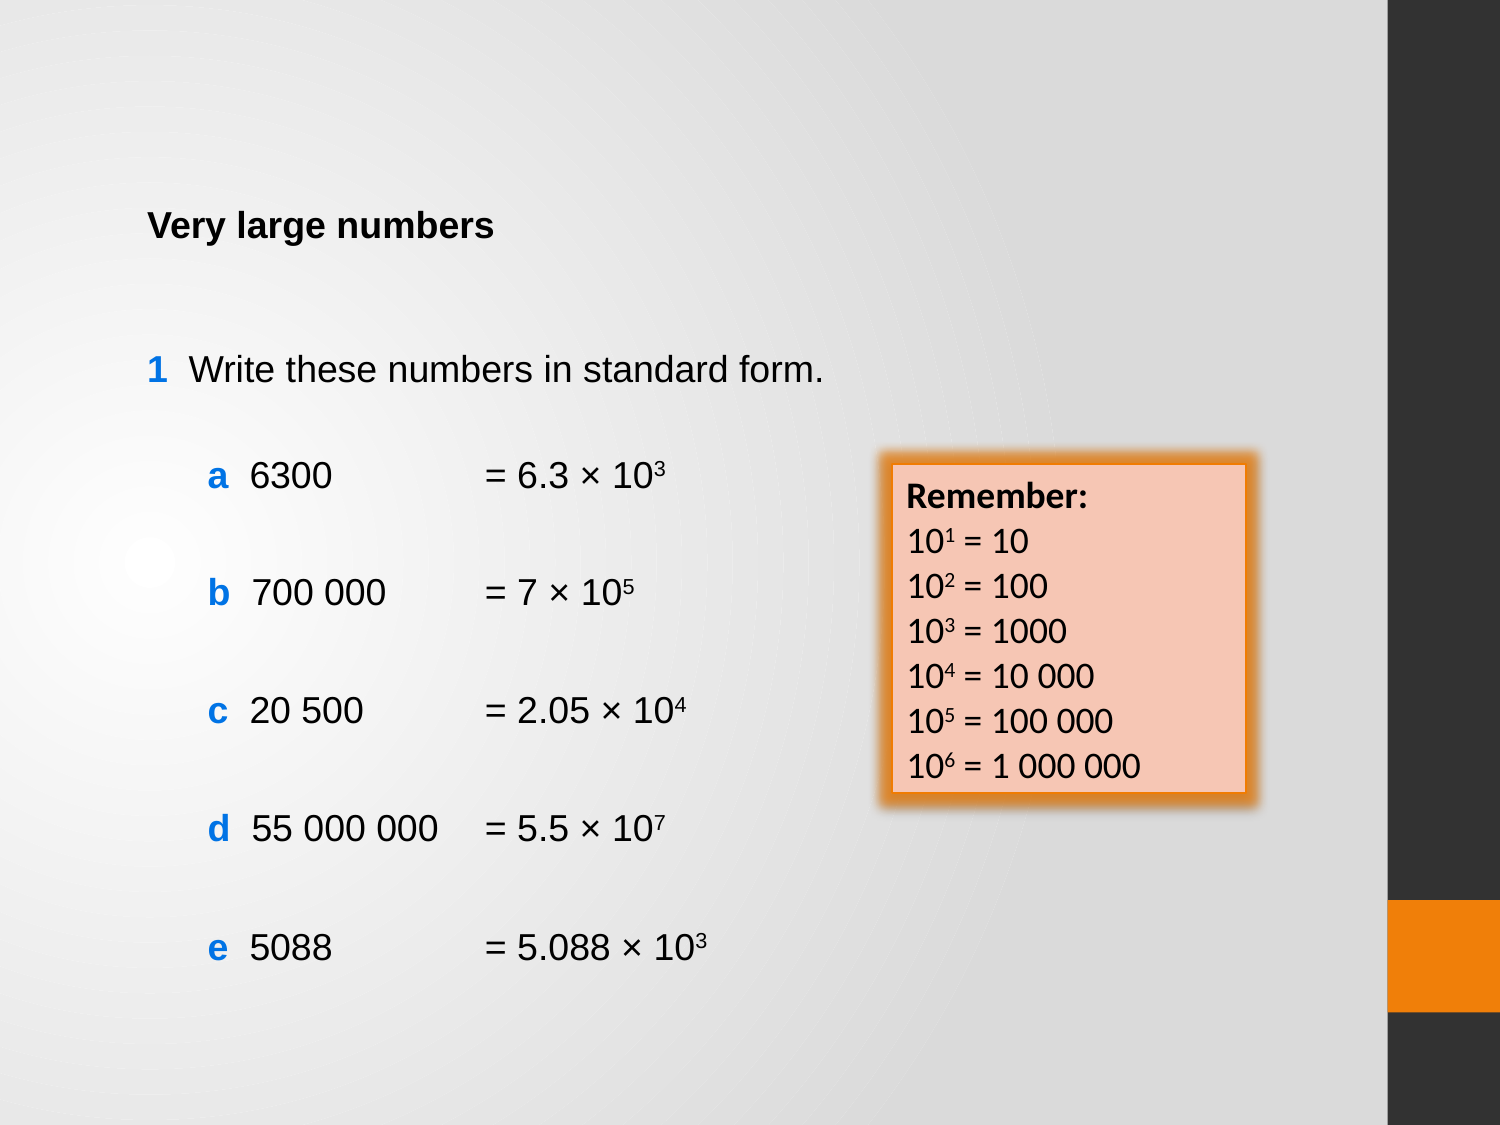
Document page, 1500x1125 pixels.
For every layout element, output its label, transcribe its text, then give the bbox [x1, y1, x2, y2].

text_box a 6300 [192, 443, 414, 504]
text_box Very large numbers [132, 193, 1168, 254]
text_box = 5.088 × 103 [470, 915, 877, 975]
text_box b 700 000 [192, 560, 414, 621]
text_box = 7 × 105 [470, 560, 877, 621]
text_box 1 Write these numbers in standard form. [132, 337, 885, 398]
text_box = 2.05 × 104 [470, 678, 877, 739]
text_box = 5.5 × 107 [470, 796, 877, 857]
text_box e 5088 [192, 915, 414, 975]
text_box = 6.3 × 103 [470, 443, 877, 503]
text_box Remember: 101 = 10 102 = 100 103 = 1000 104 = 10 000 105 = 100 000 106 = 1 000 000 [891, 463, 1247, 794]
text_box c 20 500 [192, 678, 414, 739]
text_box d 55 000 000 [192, 796, 470, 857]
